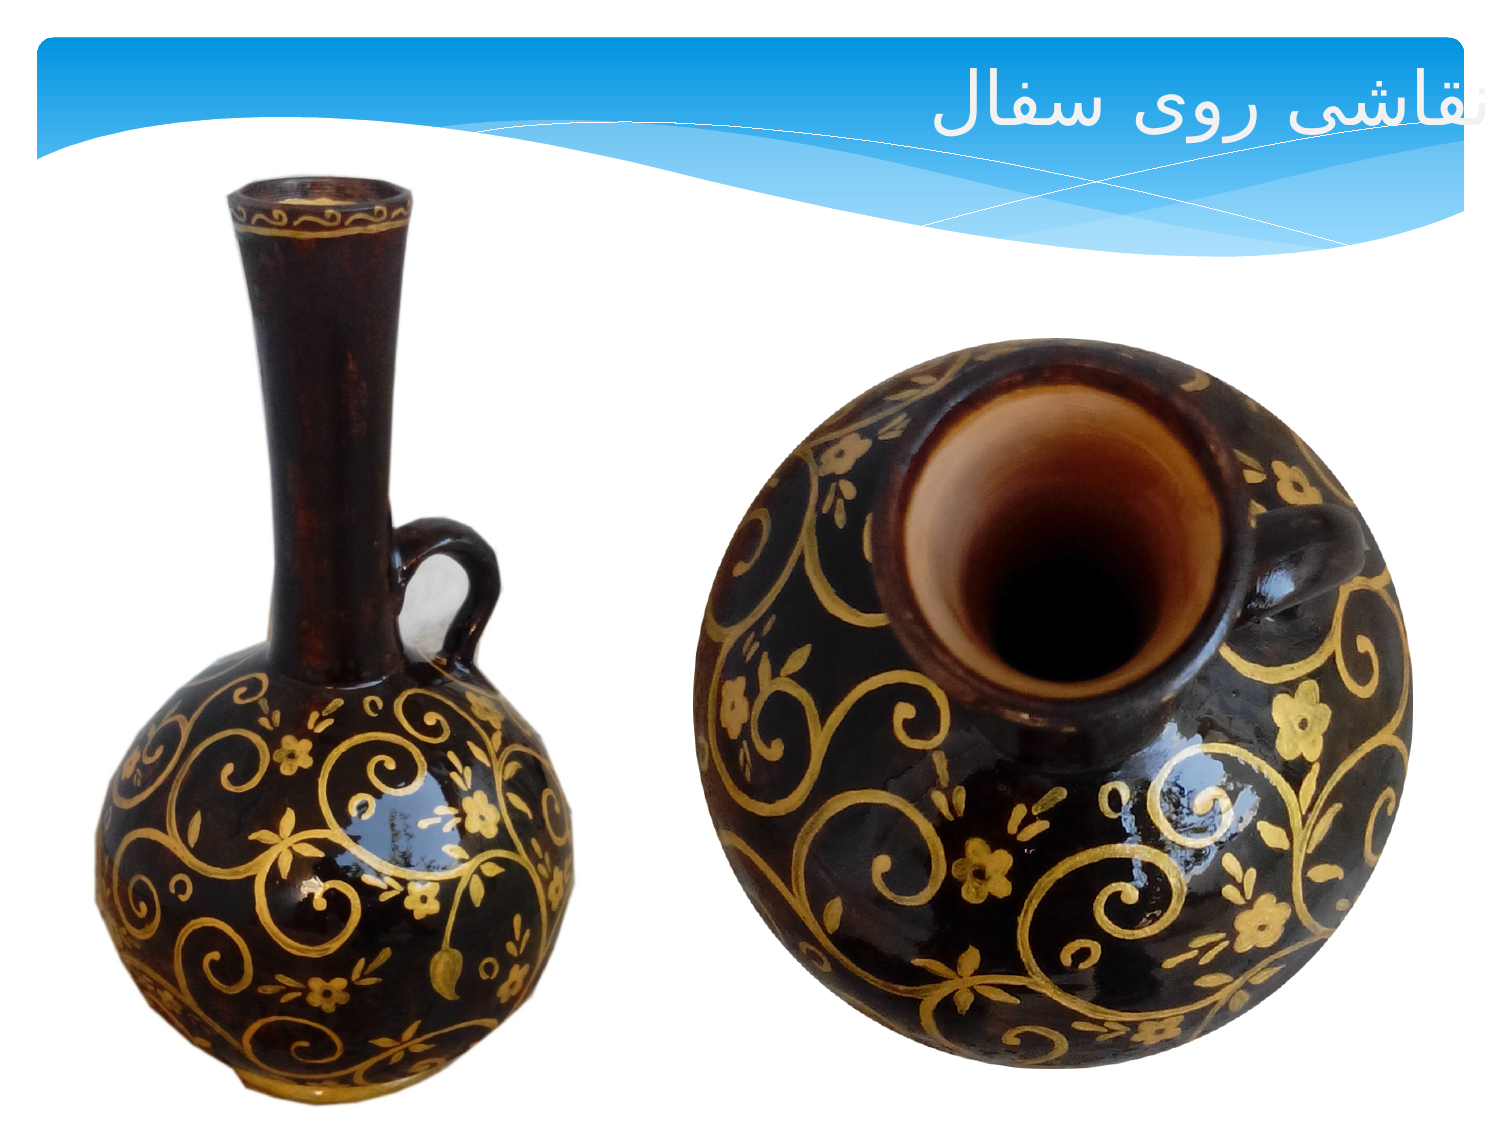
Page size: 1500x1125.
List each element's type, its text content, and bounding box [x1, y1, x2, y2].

picture [678, 314, 1429, 1081]
picture [76, 156, 597, 1125]
text_box نقاشی روی سفال [914, 42, 1500, 148]
